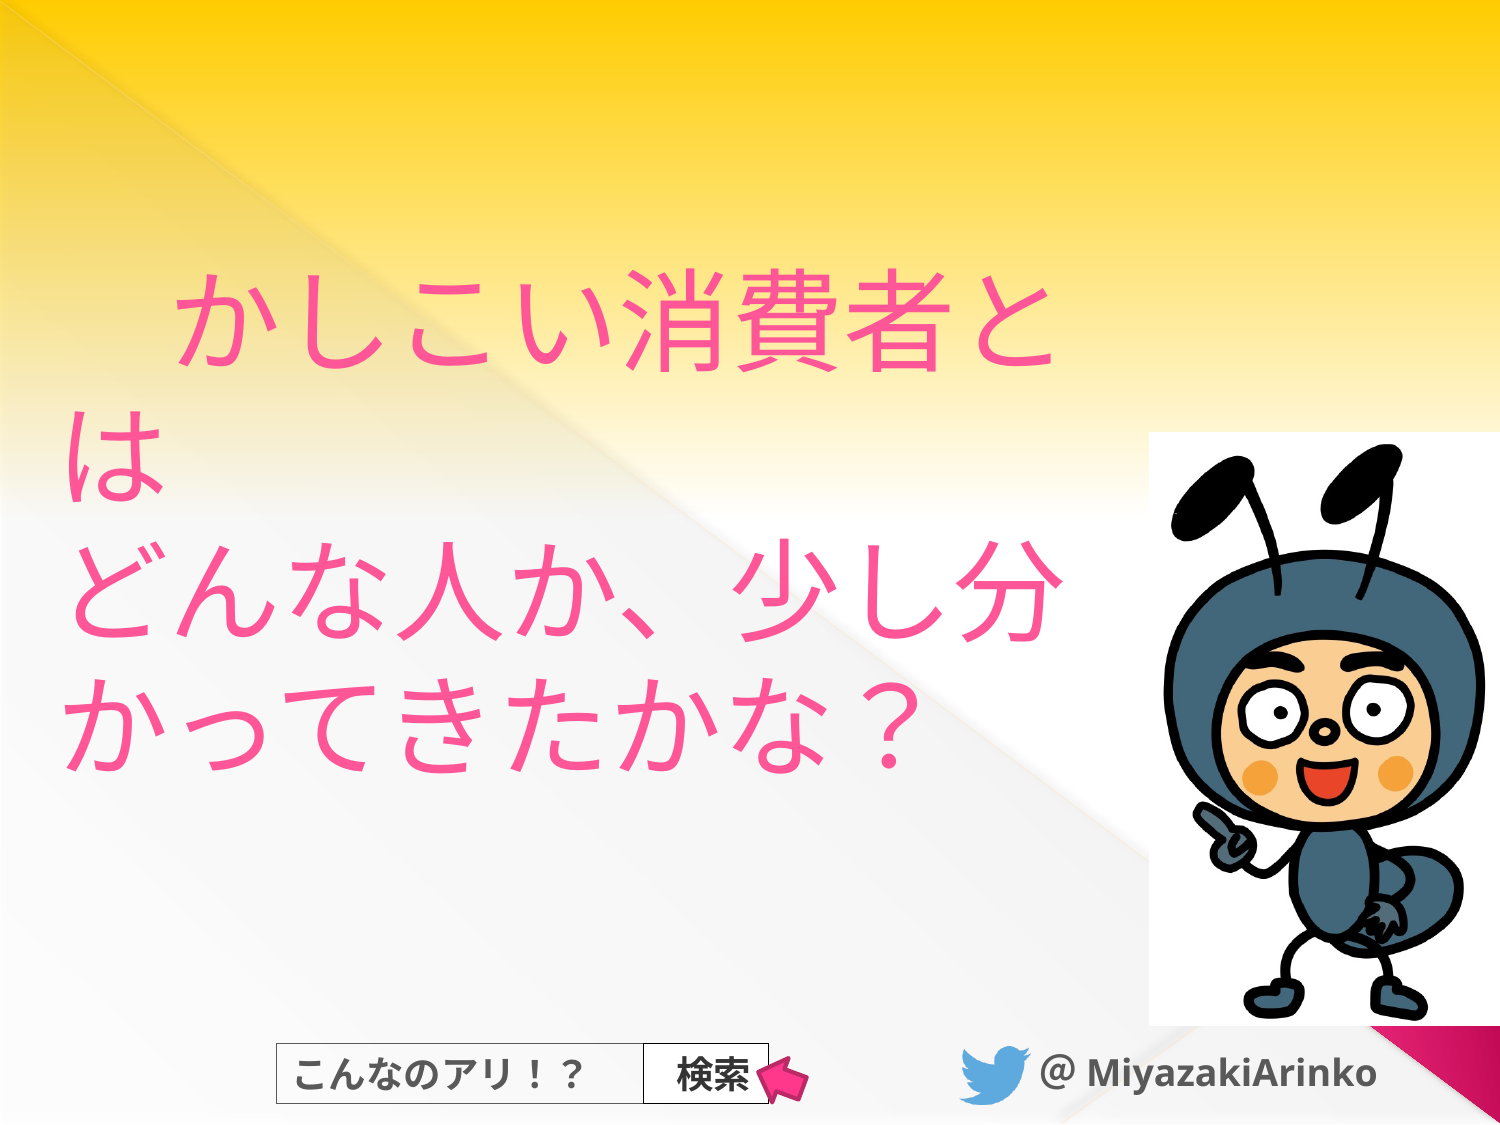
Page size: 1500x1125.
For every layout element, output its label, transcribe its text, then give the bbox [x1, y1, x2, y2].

picture [959, 1046, 1031, 1105]
text_box 検索 [643, 1043, 769, 1104]
picture [1149, 432, 1500, 1026]
text_box こんなのアリ！？ [276, 1043, 643, 1104]
text_box [756, 1056, 809, 1105]
text_box ＠MiyazakiArinko [1031, 1041, 1404, 1102]
text_box かしこい消費者とは どんな人か、少し分かってきたかな？ [41, 243, 1191, 984]
text_box [308, 225, 323, 229]
